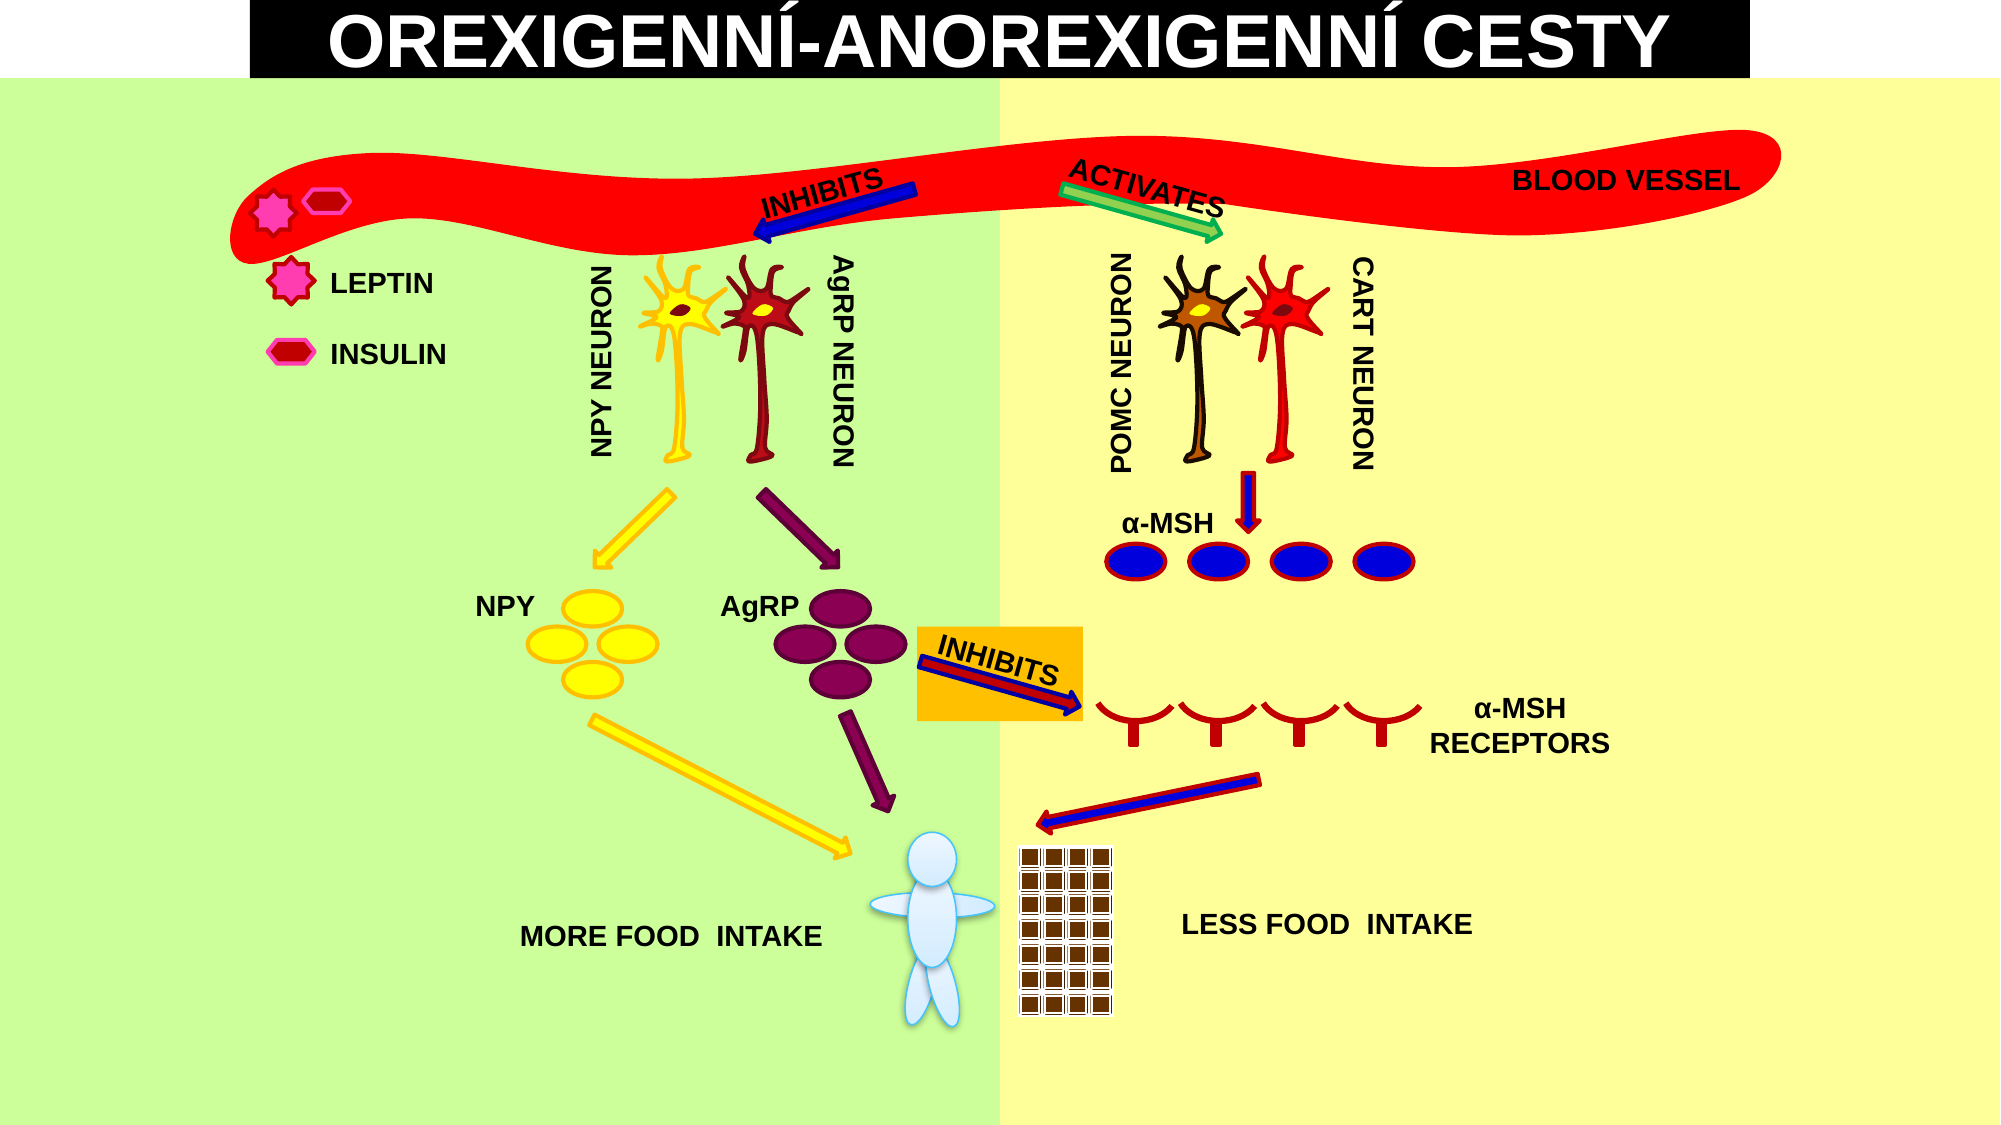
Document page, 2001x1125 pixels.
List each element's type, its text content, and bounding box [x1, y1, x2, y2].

text_box [265, 254, 315, 307]
text_box [1040, 916, 1064, 941]
text_box [1064, 941, 1087, 966]
text_box NPY [460, 579, 551, 630]
text_box [587, 712, 853, 861]
text_box CART NEURON [1340, 241, 1390, 487]
text_box [916, 662, 1082, 717]
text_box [753, 271, 835, 442]
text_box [1094, 661, 1175, 745]
text_box [837, 709, 897, 814]
text_box [772, 137, 1096, 240]
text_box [1200, 271, 1355, 442]
text_box [1087, 843, 1115, 867]
text_box [1087, 916, 1115, 941]
text_box [1064, 843, 1087, 867]
text_box [1234, 470, 1262, 535]
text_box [1259, 661, 1341, 745]
text_box NPY NEURON [574, 249, 625, 474]
text_box [1064, 916, 1087, 941]
text_box [560, 588, 625, 629]
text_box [1342, 661, 1426, 745]
text_box [815, 588, 873, 629]
text_box INSULIN [315, 328, 463, 378]
text_box AgRP NEURON [820, 240, 871, 484]
text_box LEPTIN [315, 256, 449, 307]
text_box [1087, 966, 1115, 991]
text_box [1187, 542, 1251, 582]
text_box [1087, 941, 1115, 966]
text_box [1087, 867, 1115, 891]
text_box [247, 187, 300, 239]
text_box [1064, 891, 1087, 916]
text_box [1040, 843, 1064, 867]
text_box [1058, 189, 1224, 244]
text_box [907, 831, 958, 888]
text_box [998, 76, 2000, 1125]
text_box [525, 624, 589, 665]
text_box [907, 886, 958, 969]
text_box [1016, 966, 1040, 991]
text_box [1016, 991, 1040, 1018]
text_box [926, 964, 961, 1028]
text_box [1040, 941, 1064, 966]
text_box Orexigenní-anorexigenní cesty [249, 0, 1750, 79]
text_box AgRP [705, 579, 815, 630]
text_box [844, 624, 908, 665]
text_box [1016, 843, 1040, 867]
text_box POMC NEURON [1094, 238, 1145, 490]
text_box [0, 76, 998, 1125]
text_box [869, 892, 906, 917]
text_box [915, 624, 1085, 723]
text_box LESS FOOD INTAKE [1166, 898, 1489, 948]
text_box [808, 659, 873, 700]
text_box BLOOD VESSEL [1497, 154, 1756, 204]
text_box [592, 486, 678, 570]
text_box [1064, 867, 1087, 891]
text_box [1016, 891, 1040, 916]
text_box [228, 150, 815, 267]
text_box [596, 624, 660, 665]
text_box [1269, 541, 1333, 582]
text_box [1040, 991, 1064, 1018]
text_box INHIBITS [740, 146, 901, 232]
text_box [1035, 771, 1262, 836]
text_box [1040, 891, 1064, 916]
text_box α-MSH RECEPTORS [1414, 682, 1626, 768]
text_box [598, 271, 753, 442]
text_box [1352, 541, 1416, 582]
text_box [1087, 991, 1115, 1018]
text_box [1176, 661, 1258, 745]
text_box [773, 625, 837, 665]
text_box [1016, 867, 1040, 891]
text_box [1016, 941, 1040, 966]
text_box [753, 181, 918, 244]
text_box [1066, 133, 1734, 238]
text_box [1064, 966, 1087, 991]
text_box [1040, 867, 1064, 891]
text_box [301, 187, 352, 216]
text_box [1104, 547, 1168, 582]
text_box INHIBITS [918, 614, 1081, 705]
text_box [560, 659, 625, 700]
text_box [1040, 966, 1064, 991]
text_box [904, 965, 929, 1026]
text_box [1016, 916, 1040, 941]
text_box [1087, 891, 1115, 916]
text_box [755, 486, 841, 570]
text_box [957, 893, 996, 918]
text_box α-MSH [1106, 496, 1230, 547]
text_box MORE FOOD INTAKE [505, 910, 838, 960]
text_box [1117, 271, 1199, 442]
text_box ACTIVATES [1049, 137, 1247, 237]
text_box [265, 337, 315, 366]
text_box [1560, 127, 1784, 194]
text_box [1064, 991, 1087, 1018]
